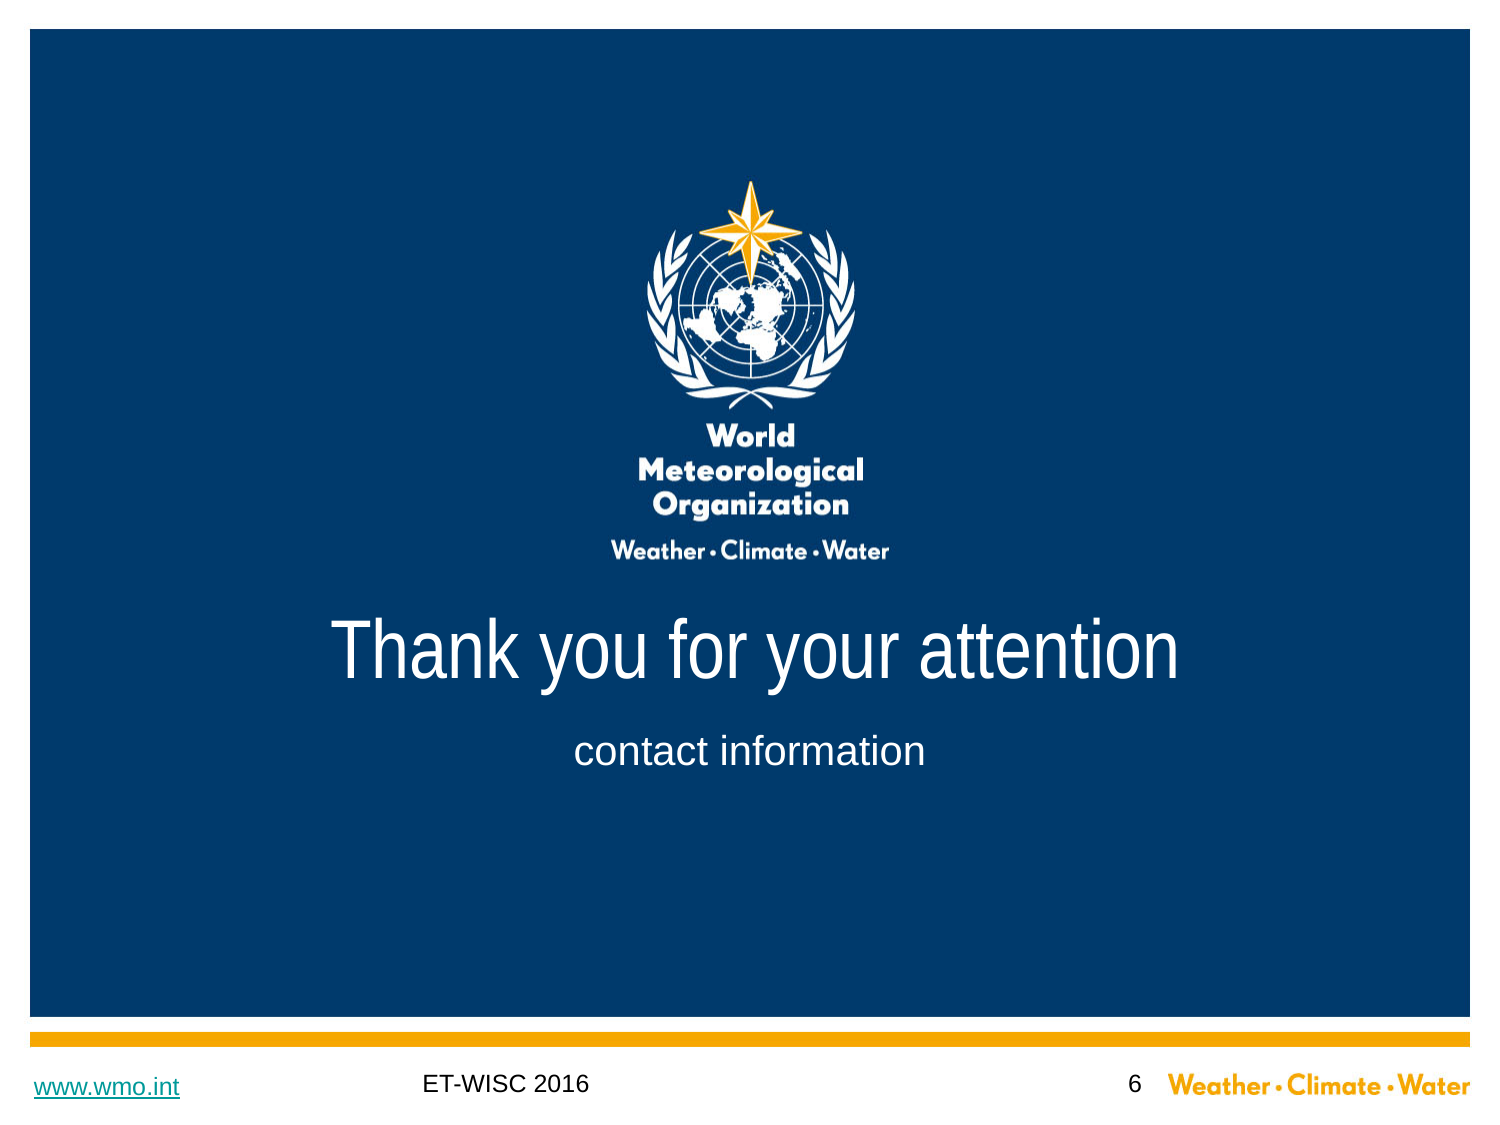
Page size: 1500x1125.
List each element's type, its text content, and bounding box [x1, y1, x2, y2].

slide_number 6 [844, 1059, 1158, 1112]
picture [0, 0, 1500, 1125]
footer ET-WISC 2016 [407, 1059, 810, 1112]
list contact information [29, 716, 1471, 1000]
title Thank you for your attention [41, 586, 1471, 705]
